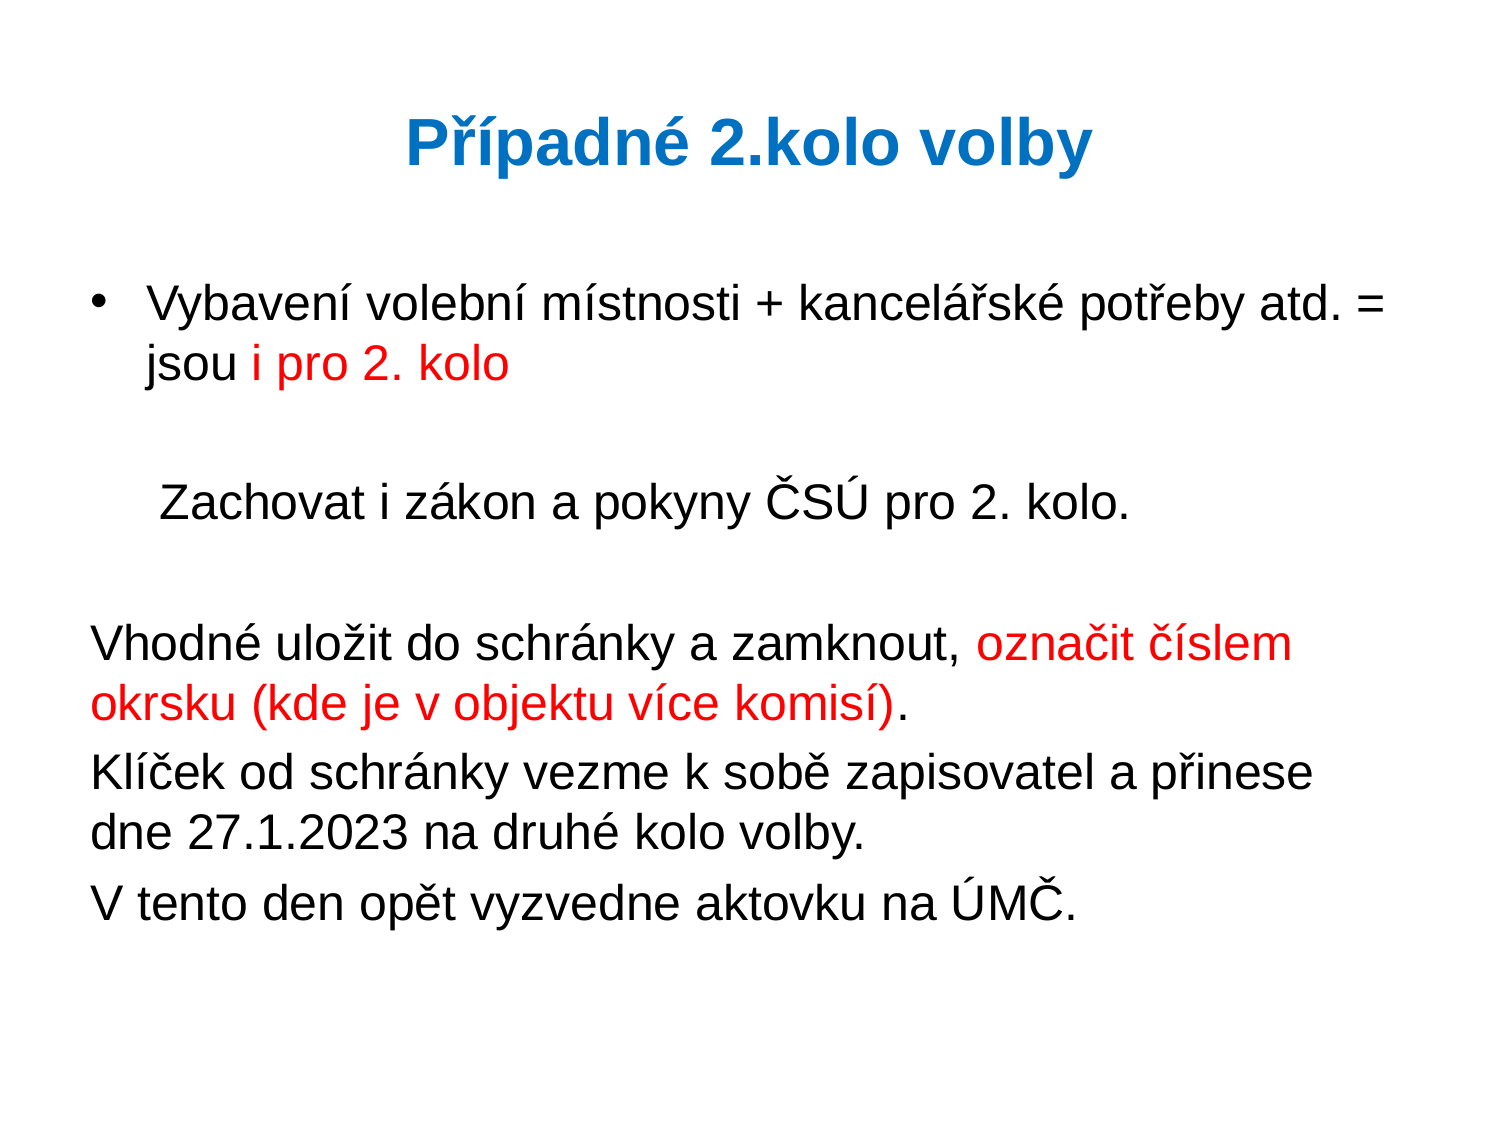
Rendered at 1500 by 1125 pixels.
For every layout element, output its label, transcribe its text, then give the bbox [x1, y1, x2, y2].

title Případné 2.kolo volby [75, 45, 1425, 233]
list Vybavení volební místnosti + kancelářské potřeby atd. = jsou i pro 2. kolo Zachovat i zákon a pokyny ČSÚ pro 2. kolo. Vhodné uložit do schránky a zamknout, označit číslem okrsku (kde je v objektu více komisí). Klíček od schránky vezme k sobě zapisovatel a přinese dne 27.1.2023 na druhé kolo volby. V tento den opět vyzvedne aktovku na ÚMČ. [75, 262, 1425, 1005]
